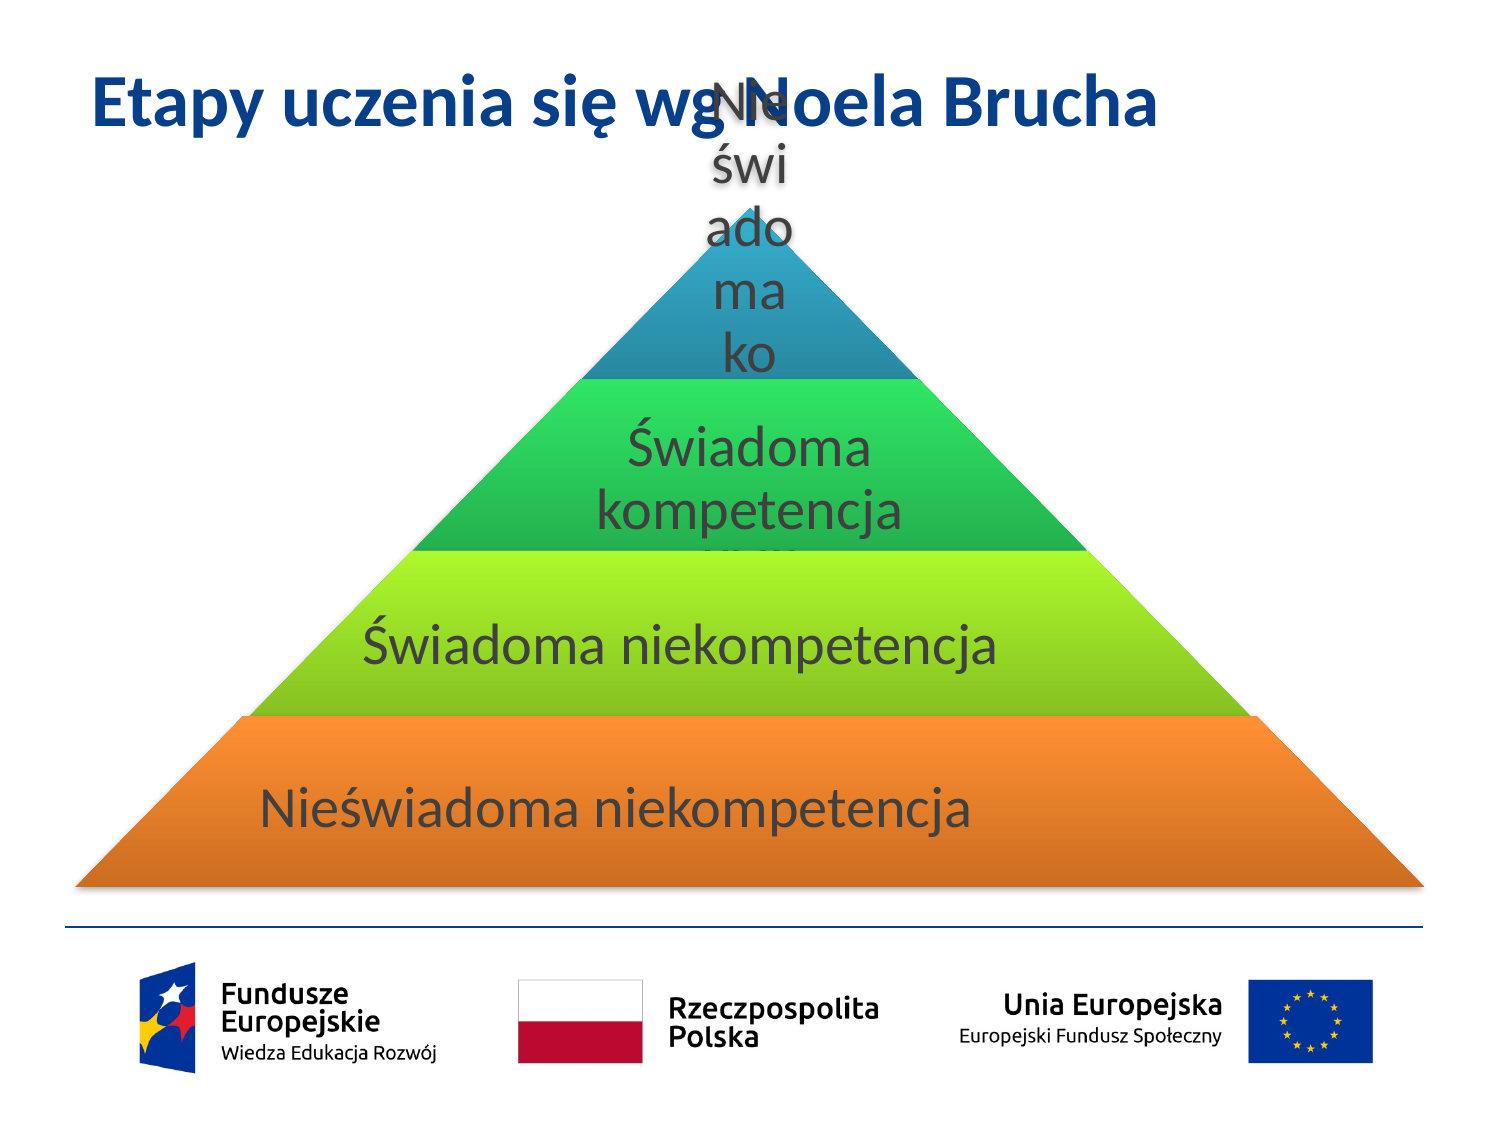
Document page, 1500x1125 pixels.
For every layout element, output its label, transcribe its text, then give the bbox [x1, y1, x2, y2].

picture [112, 934, 1400, 1101]
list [74, 207, 1426, 894]
title Etapy uczenia się wg Noela Brucha [76, 30, 1427, 149]
